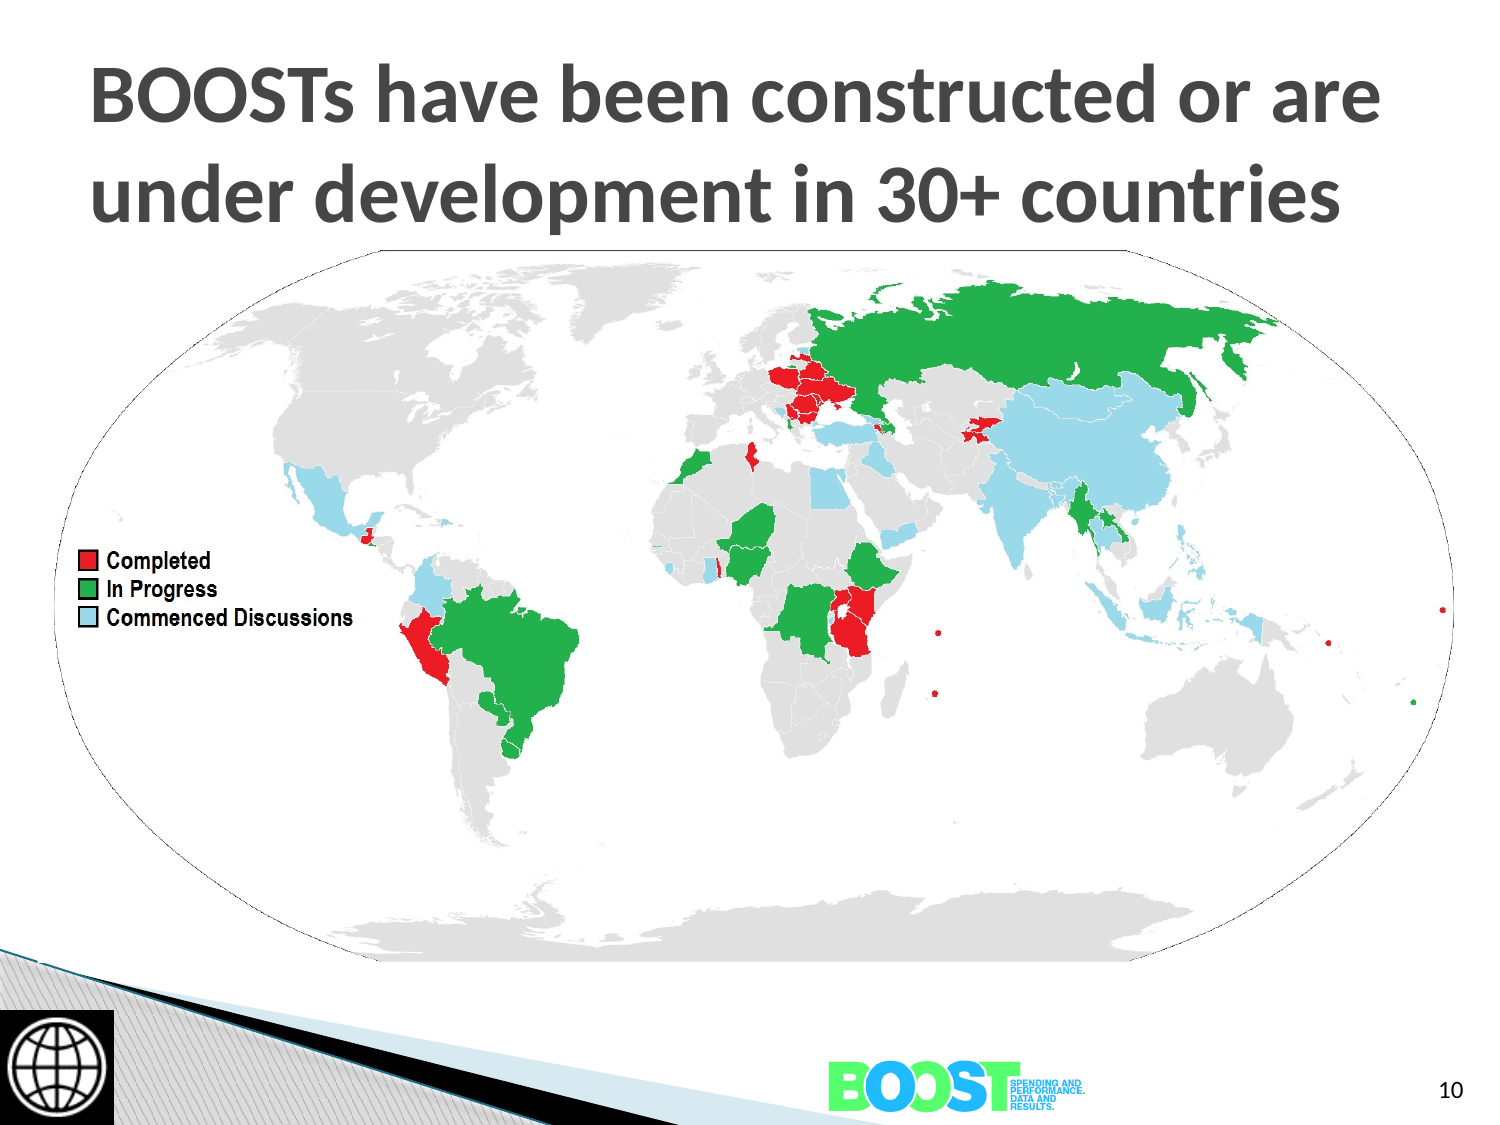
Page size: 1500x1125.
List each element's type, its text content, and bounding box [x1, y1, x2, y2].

picture [0, 1010, 115, 1125]
picture [825, 1058, 1088, 1113]
slide_number 10 [1418, 1051, 1479, 1112]
title BOOSTs have been constructed or are under development in 30+ countries [75, 45, 1425, 233]
picture [37, 237, 1473, 963]
